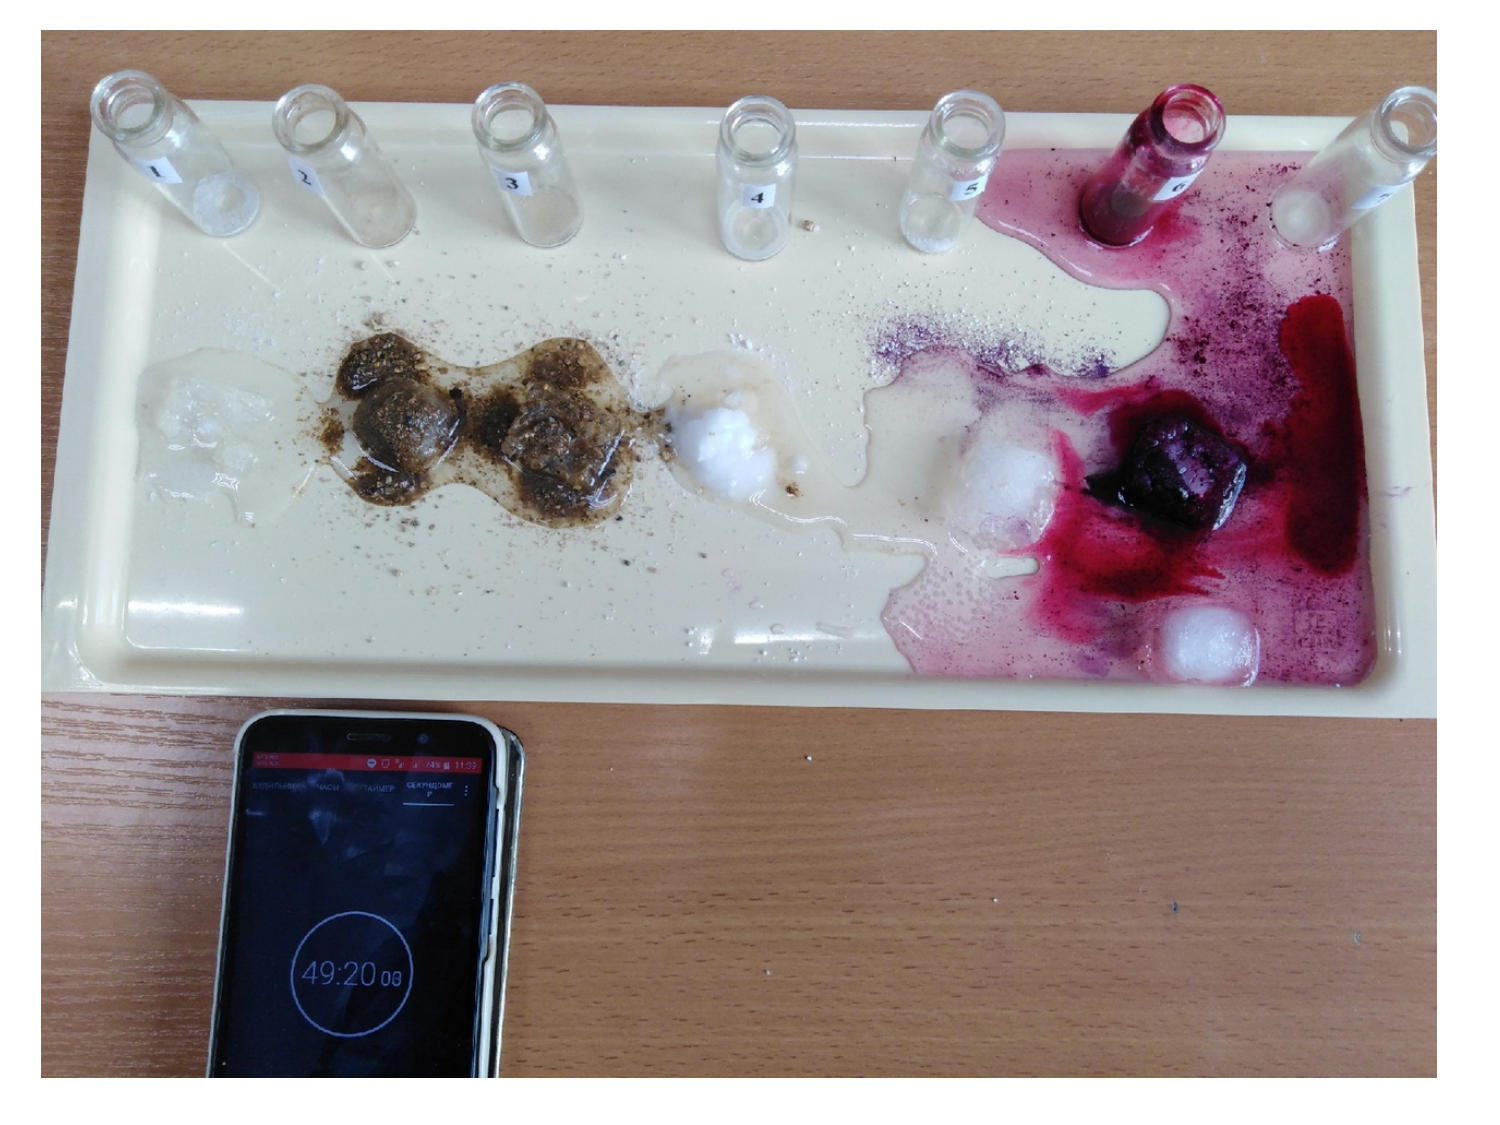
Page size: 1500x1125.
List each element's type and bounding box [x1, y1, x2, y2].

picture [41, 30, 1437, 1078]
